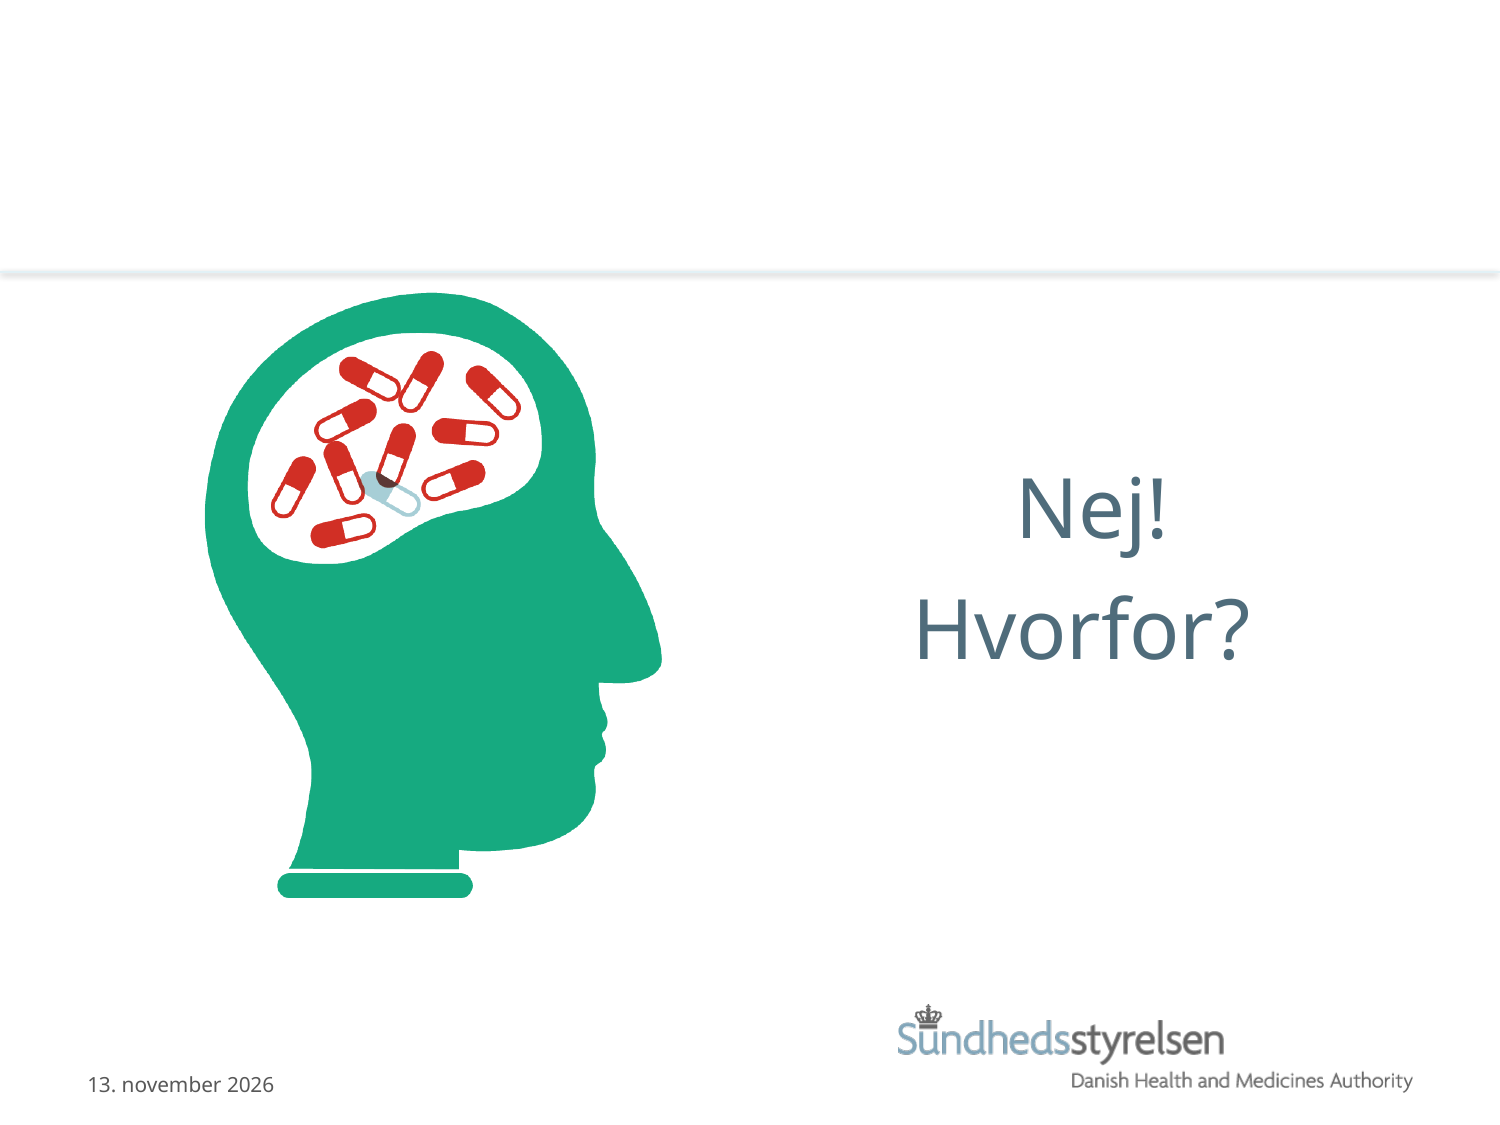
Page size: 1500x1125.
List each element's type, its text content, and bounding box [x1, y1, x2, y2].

picture [898, 1004, 1413, 1093]
list Nej! Hvorfor? [831, 336, 1412, 930]
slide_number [87, 1072, 438, 1101]
picture [0, 194, 827, 981]
